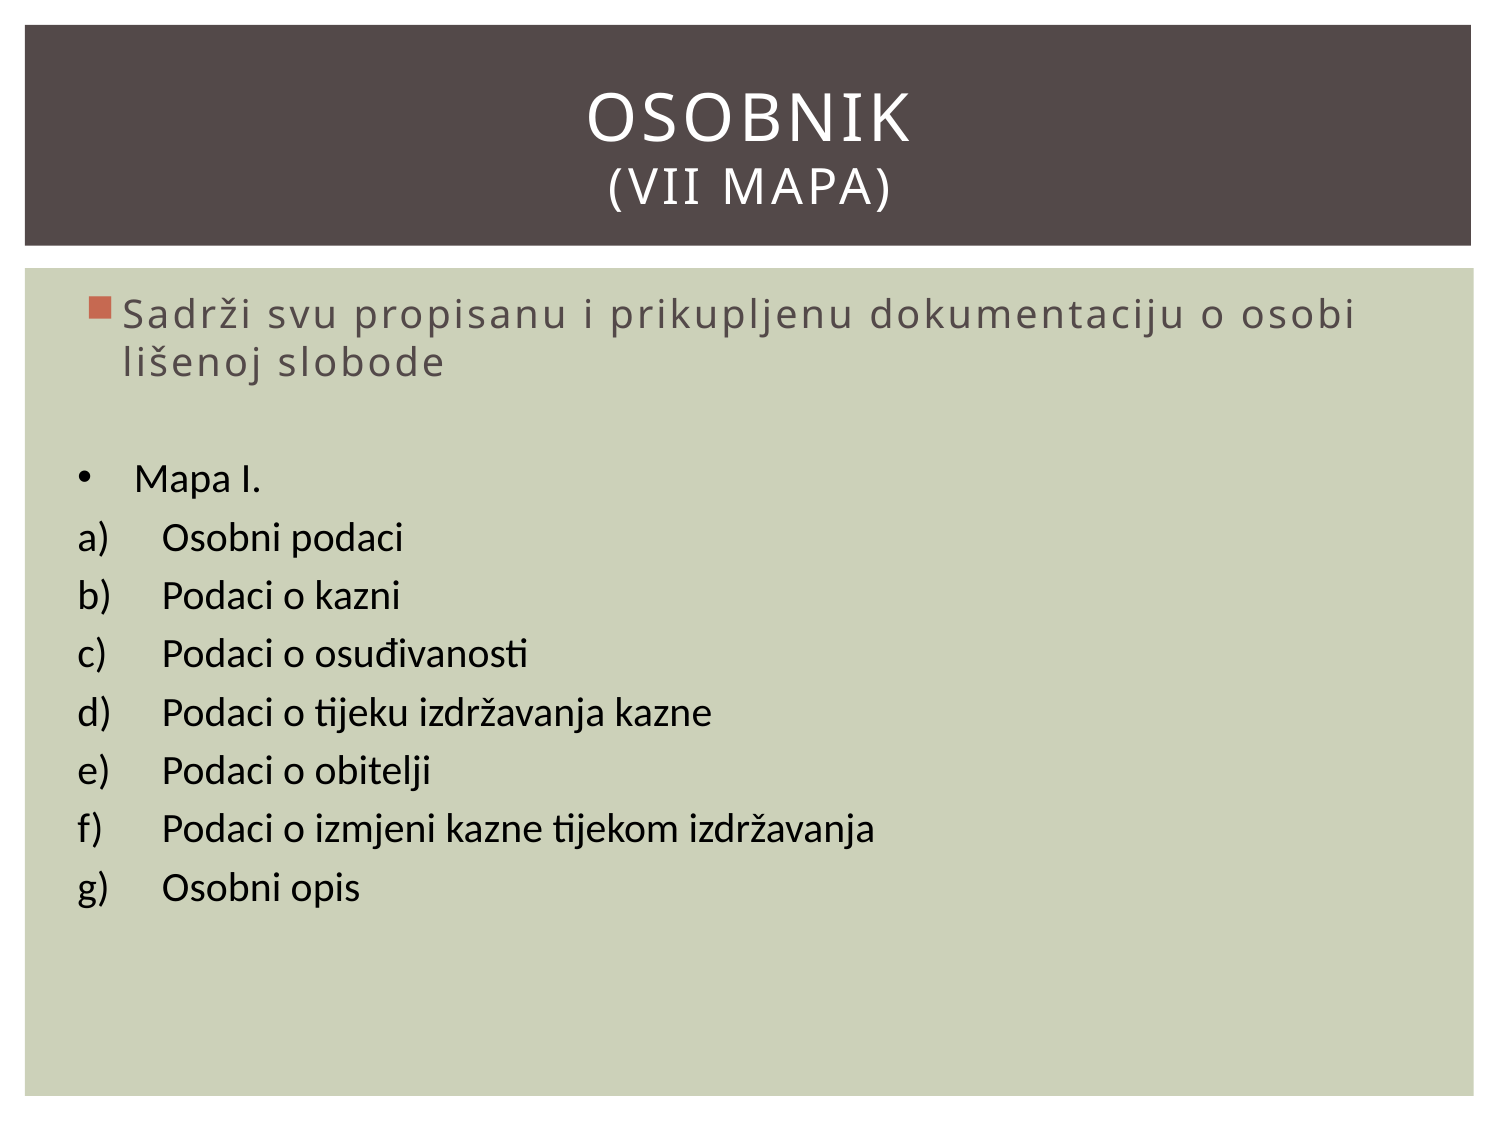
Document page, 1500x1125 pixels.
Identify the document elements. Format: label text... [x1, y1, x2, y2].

title Osobnik (VII mapa) [62, 58, 1438, 232]
list Sadrži svu propisanu i prikupljenu dokumentaciju o osobi lišenoj slobode Mapa I. Osobni podaci Podaci o kazni Podaci o osuđivanosti Podaci o tijeku izdržavanja kazne Podaci o obitelji Podaci o izmjeni kazne tijekom izdržavanja Osobni opis [62, 281, 1442, 1005]
